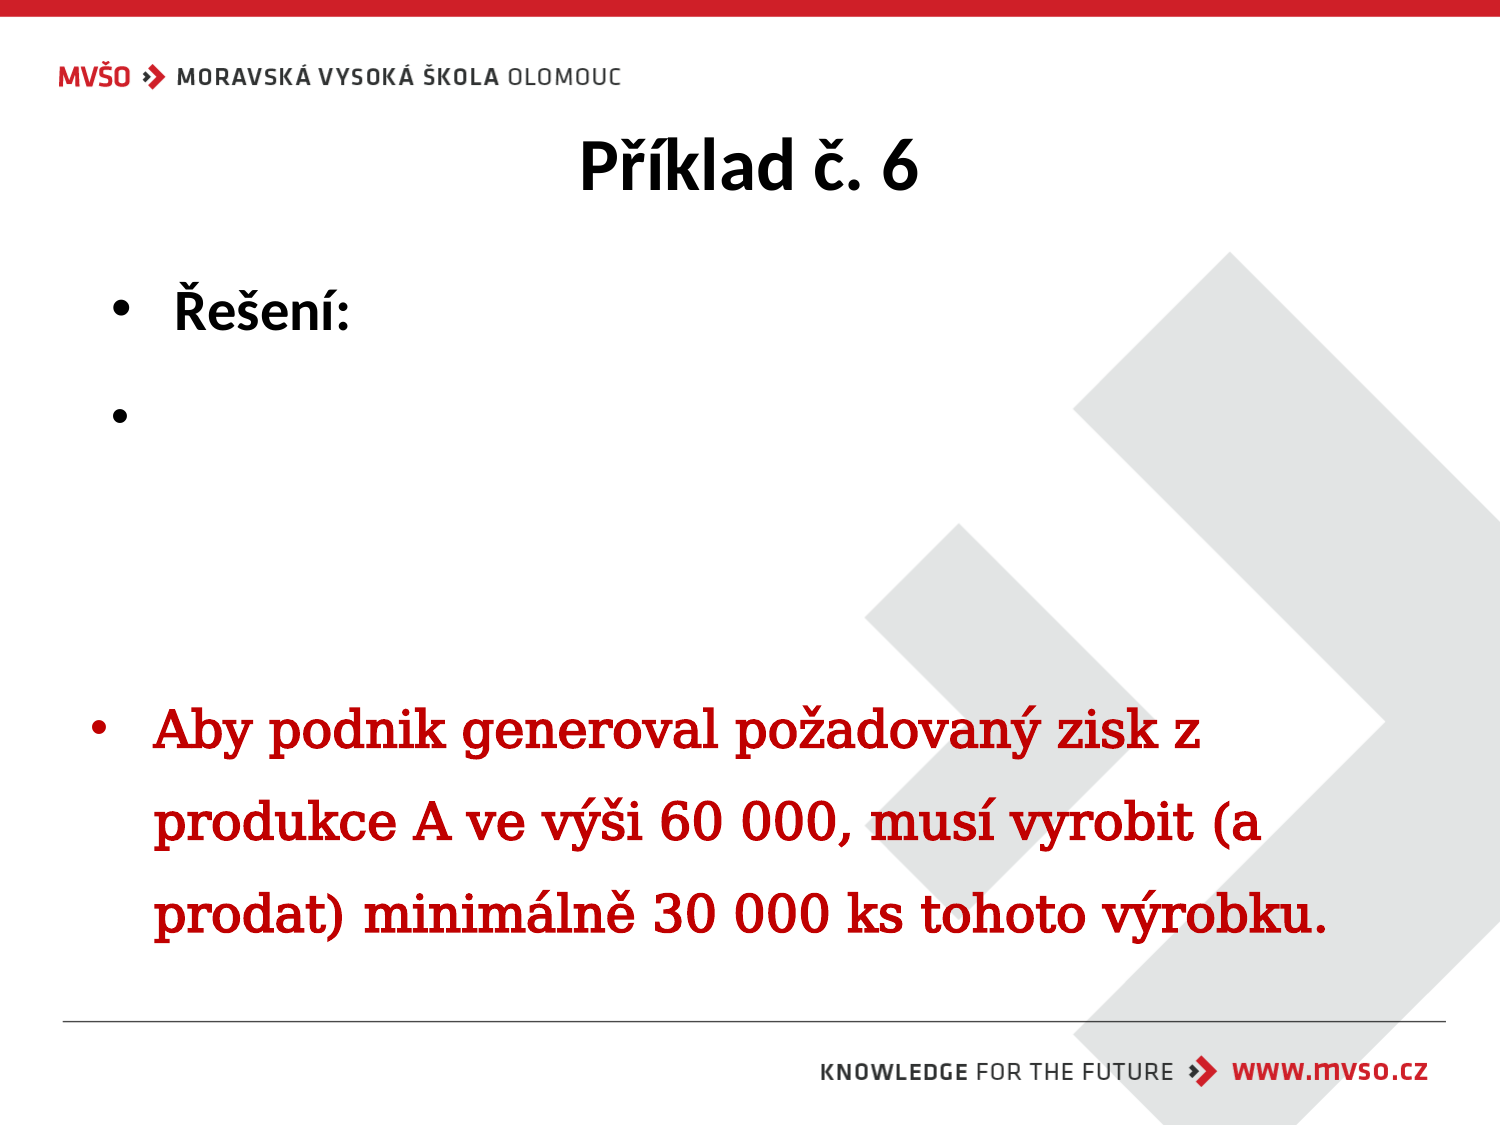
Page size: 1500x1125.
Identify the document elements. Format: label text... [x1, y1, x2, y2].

title Příklad č. 6 [75, 66, 1425, 255]
picture [0, 0, 1500, 1125]
